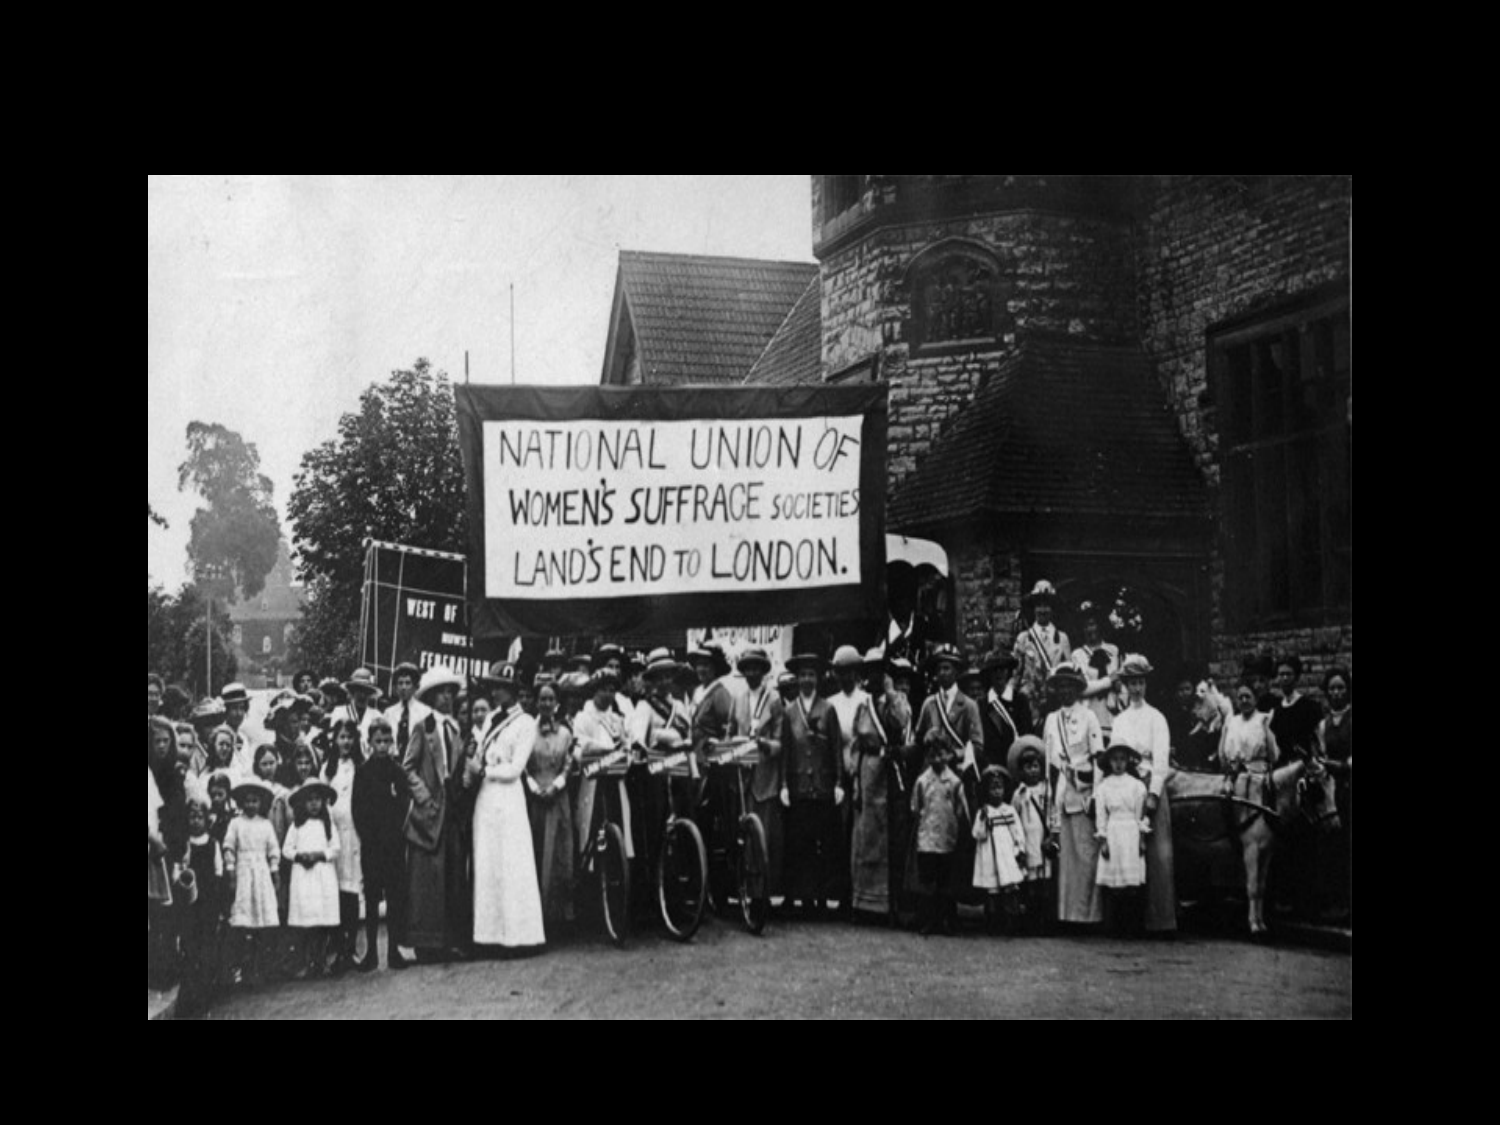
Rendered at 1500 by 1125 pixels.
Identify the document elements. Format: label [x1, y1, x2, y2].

list [148, 175, 1352, 1020]
